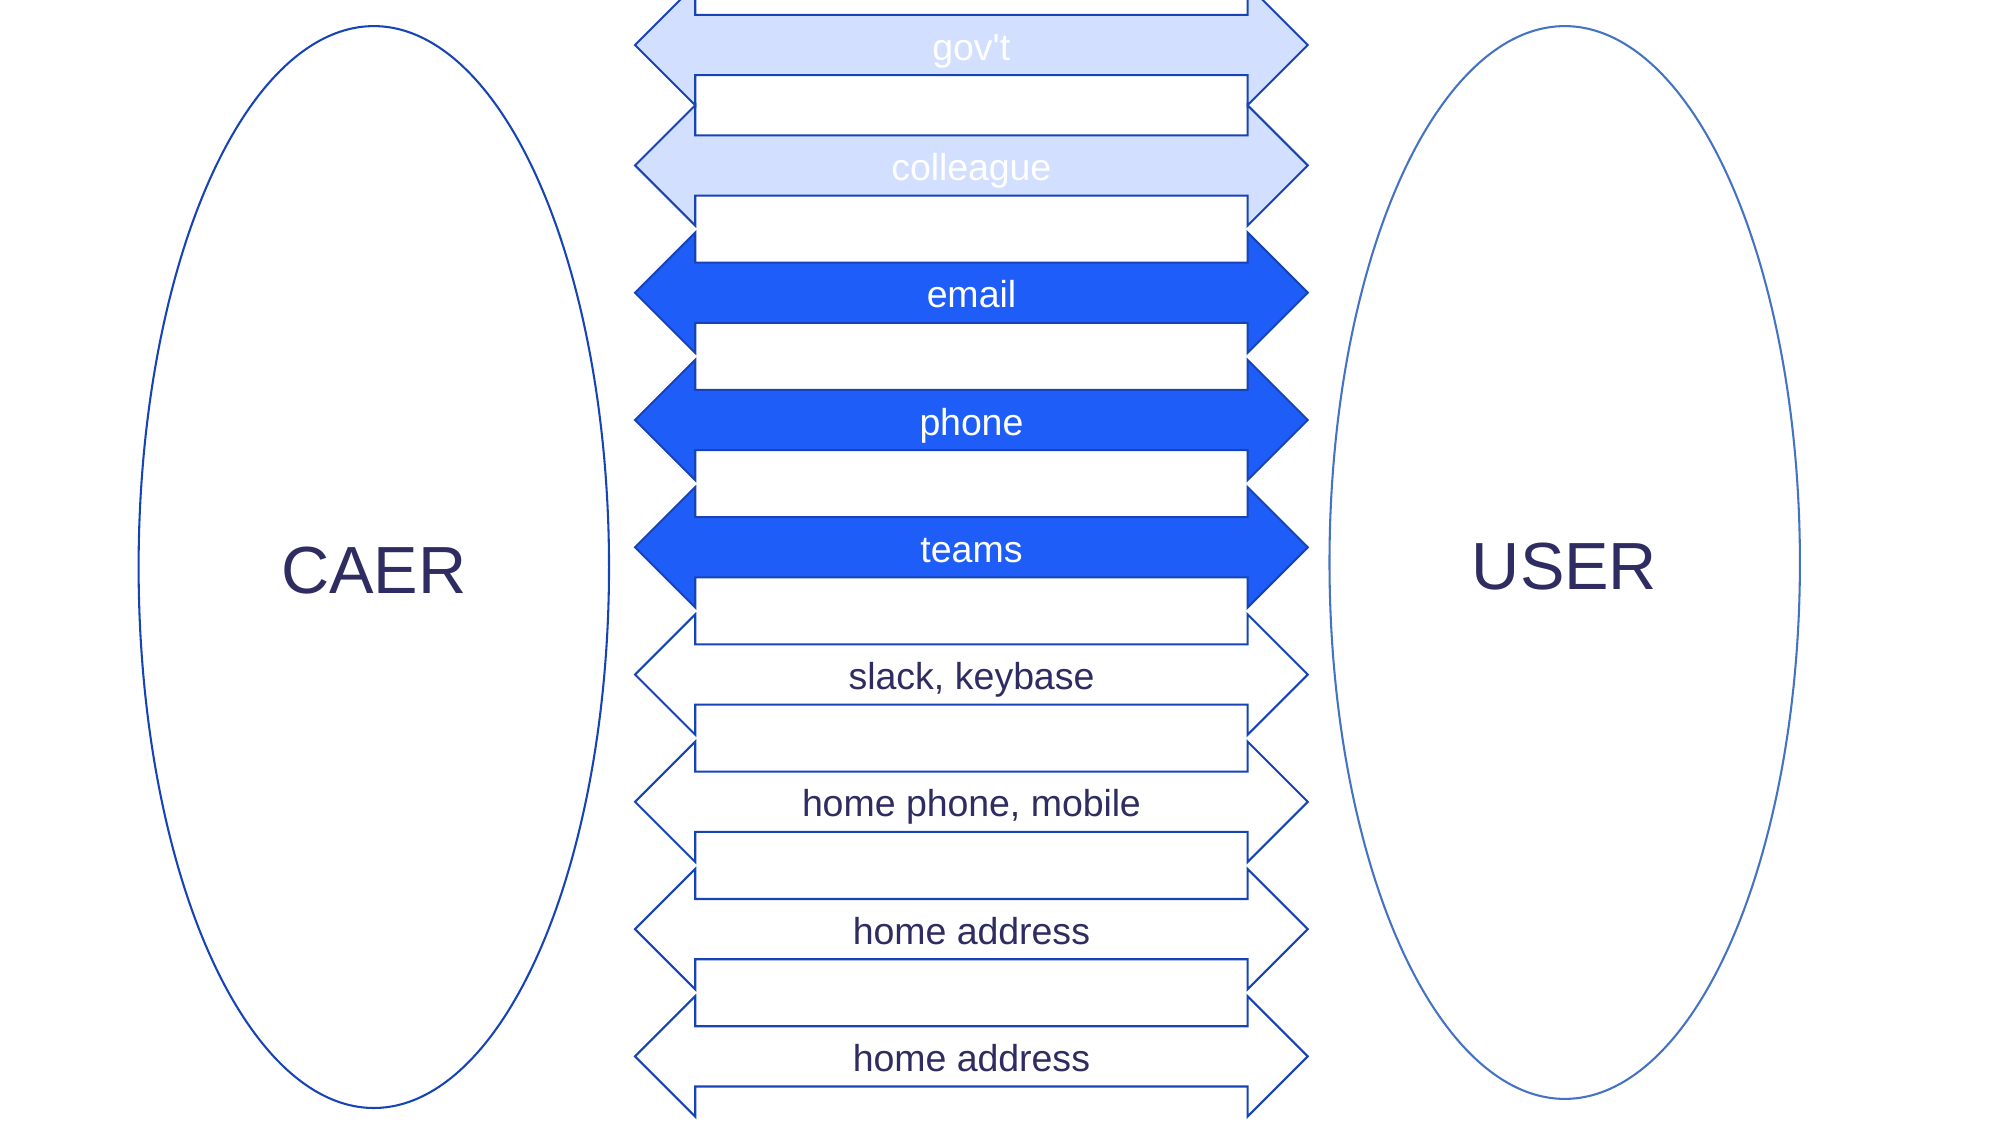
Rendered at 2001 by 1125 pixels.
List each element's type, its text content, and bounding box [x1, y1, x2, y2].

text_box CAER [137, 25, 611, 1110]
text_box home address [633, 993, 1310, 1120]
text_box colleague [633, 106, 1310, 229]
text_box gov't [633, 0, 1310, 108]
text_box phone [633, 357, 1310, 483]
text_box USER [1328, 25, 1801, 1100]
text_box slack, keybase [633, 611, 1310, 738]
text_box home phone, mobile [633, 739, 1310, 865]
text_box email [633, 230, 1310, 356]
text_box home address [633, 866, 1310, 992]
text_box teams [633, 484, 1310, 610]
